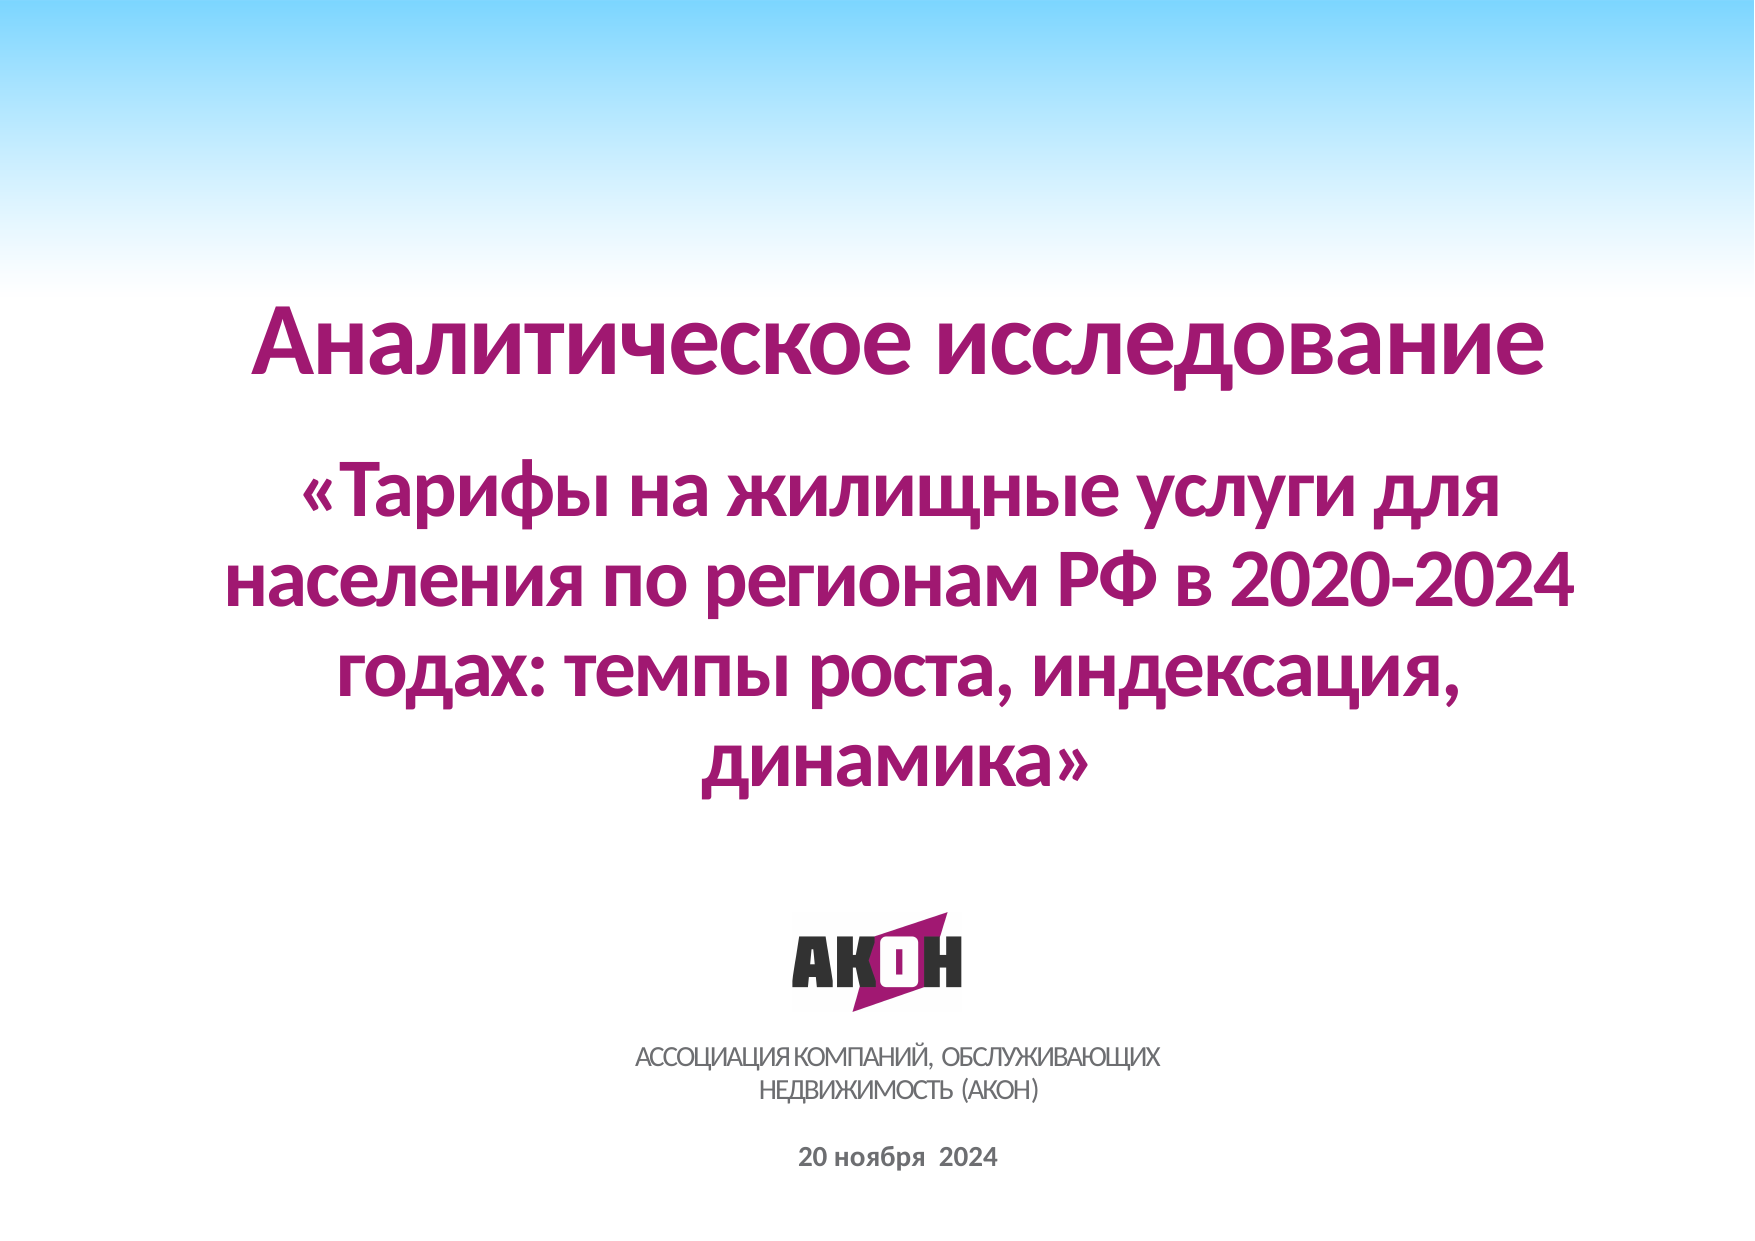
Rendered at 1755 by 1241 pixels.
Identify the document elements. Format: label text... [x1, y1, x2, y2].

text_box АССОЦИАЦИЯ КОМПАНИЙ, ОБСЛУЖИВАЮЩИХ НЕДВИЖИМОСТЬ (АКОН) 20 ноября 2024 [607, 1038, 1190, 1173]
text_box [792, 912, 962, 1012]
text_box Аналитическое исследование «Тарифы на жилищные услуги для населения по регионам РФ в 2020-2024 годах: темпы роста, индексация, динамика» [192, 332, 1605, 805]
text_box [0, 0, 1754, 392]
